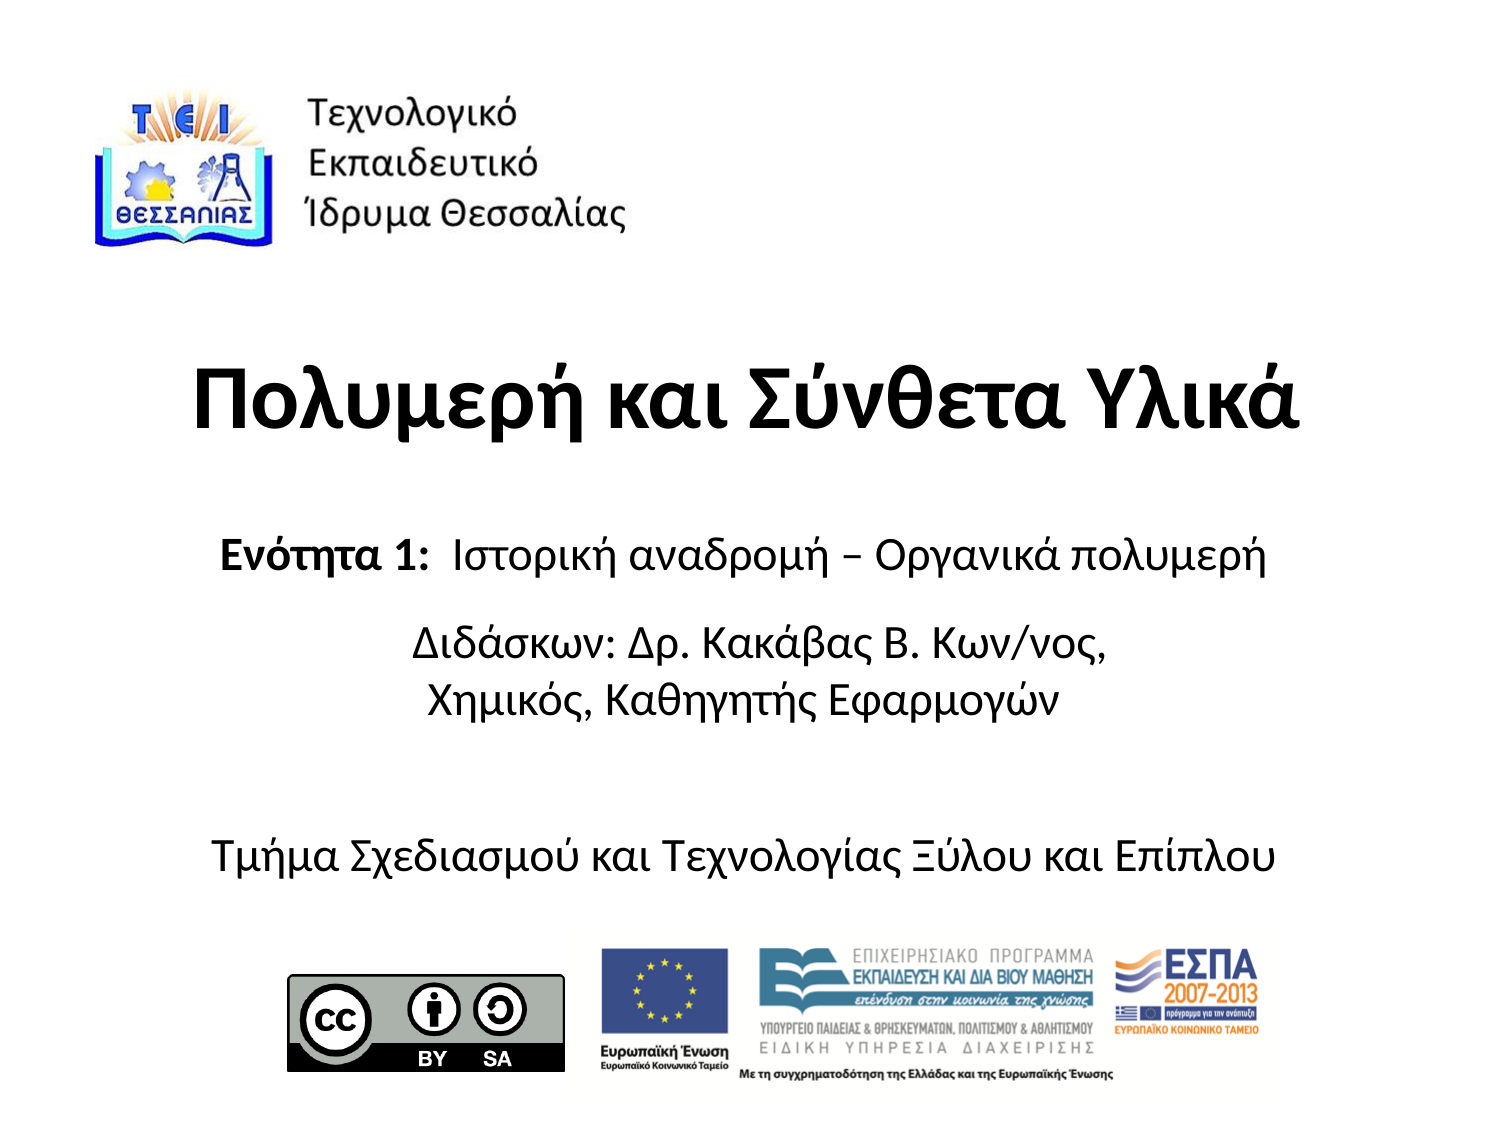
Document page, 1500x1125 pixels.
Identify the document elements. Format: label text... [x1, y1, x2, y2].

subtitle Ενότητα 1: Ιστορική αναδρομή – Οργανικά πολυμερή Διδάσκων: Δρ. Κακάβας Β. Κων/νος, Χημικός, Καθηγητής Εφαρμογών Τμήμα Σχεδιασμού και Τεχνολογίας Ξύλου και Επίπλου [159, 515, 1329, 896]
title Πολυμερή και Σύνθετα Υλικά [95, 290, 1400, 494]
picture [287, 974, 565, 1073]
picture [572, 927, 1281, 1098]
picture [95, 73, 663, 262]
